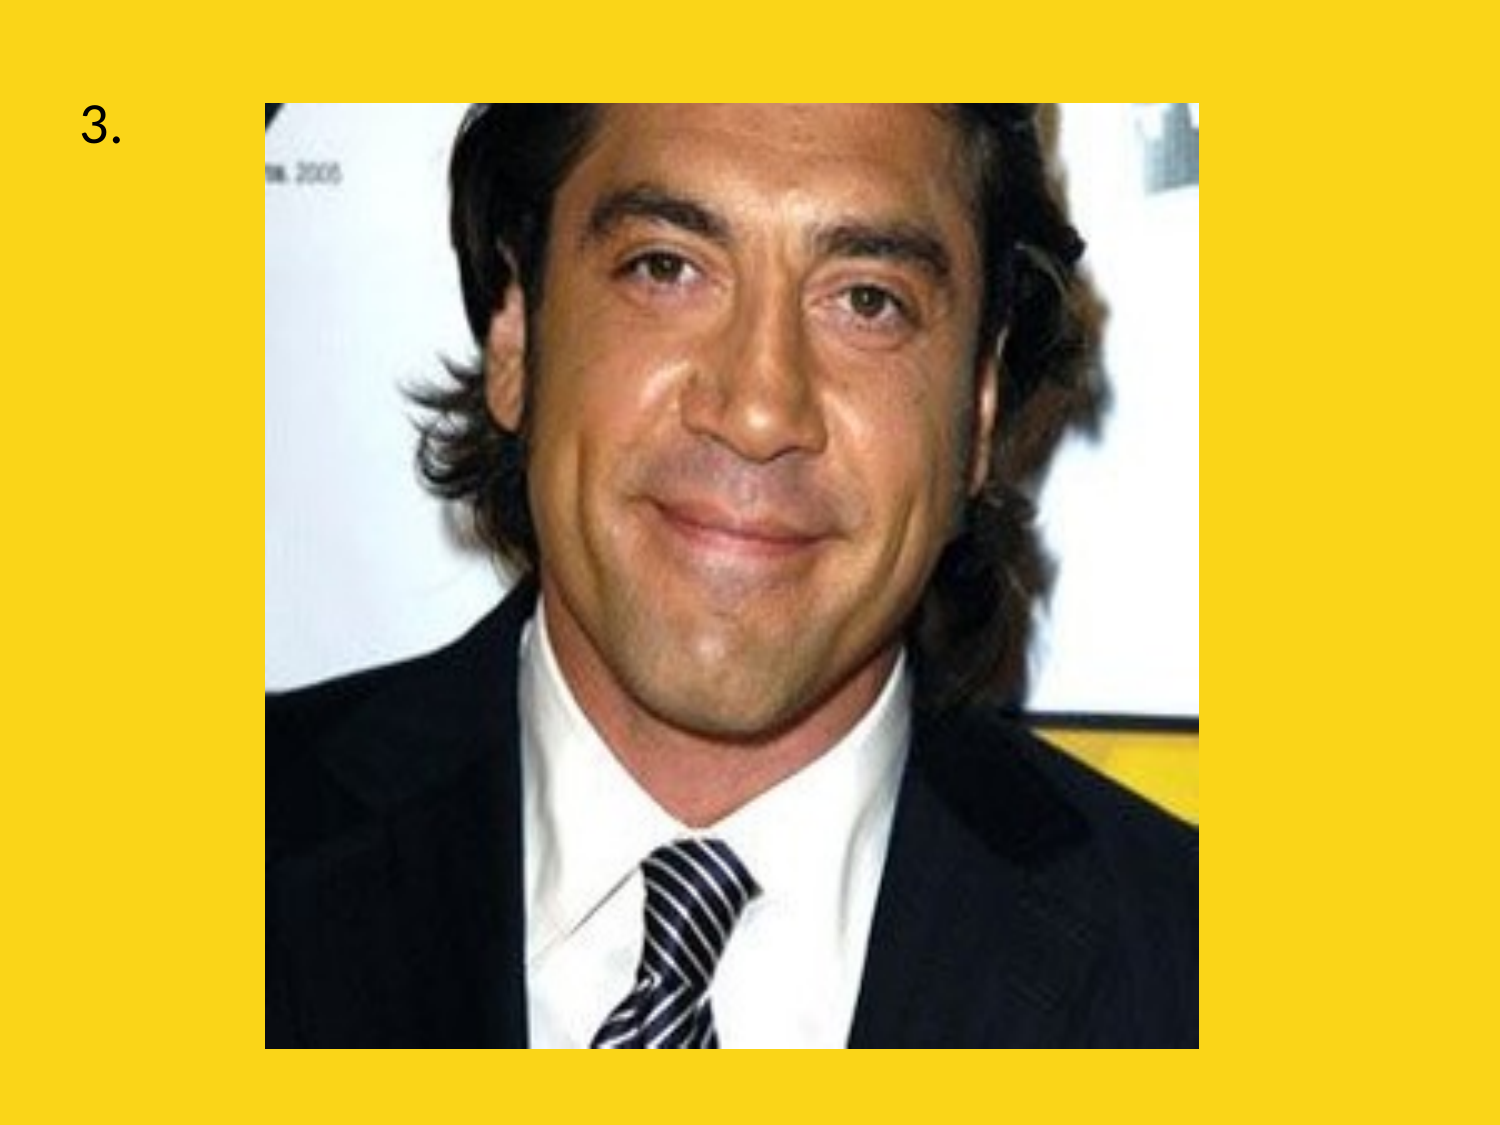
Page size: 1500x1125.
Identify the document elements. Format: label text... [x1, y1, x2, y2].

picture [265, 103, 1199, 1049]
text_box 3. [64, 78, 183, 163]
